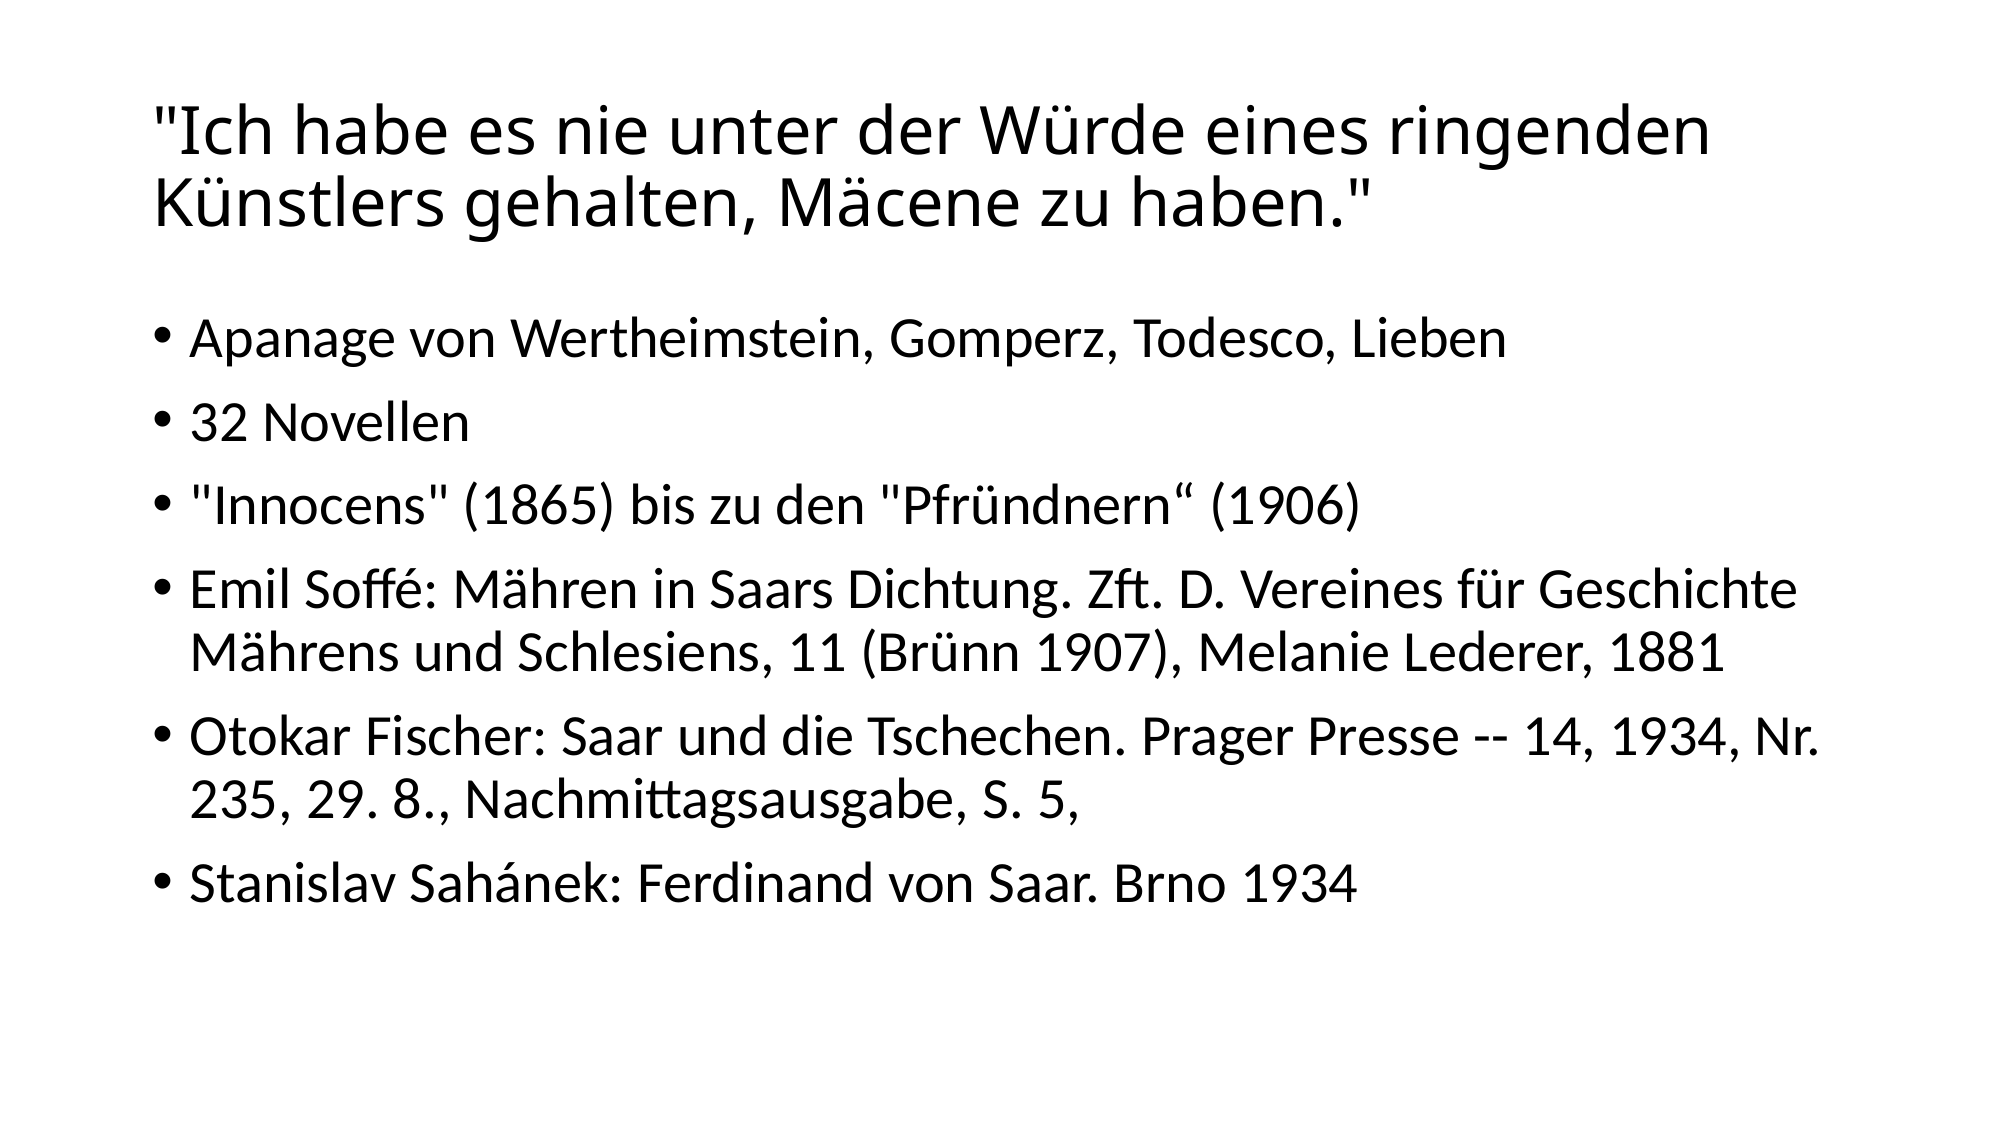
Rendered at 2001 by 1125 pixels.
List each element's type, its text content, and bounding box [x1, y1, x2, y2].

title "Ich habe es nie unter der Würde eines ringenden Künstlers gehalten, Mäcene zu haben." [137, 59, 1863, 278]
list Apanage von Wertheimstein, Gomperz, Todesco, Lieben 32 Novellen "Innocens" (1865) bis zu den "Pfründnern“ (1906) Emil Soffé: Mähren in Saars Dichtung. Zft. D. Vereines für Geschichte Mährens und Schlesiens, 11 (Brünn 1907), Melanie Lederer, 1881 Otokar Fischer: Saar und die Tschechen. Prager Presse -- 14, 1934, Nr. 235, 29. 8., Nachmittagsausgabe, S. 5, Stanislav Sahánek: Ferdinand von Saar. Brno 1934 [137, 299, 1863, 1014]
